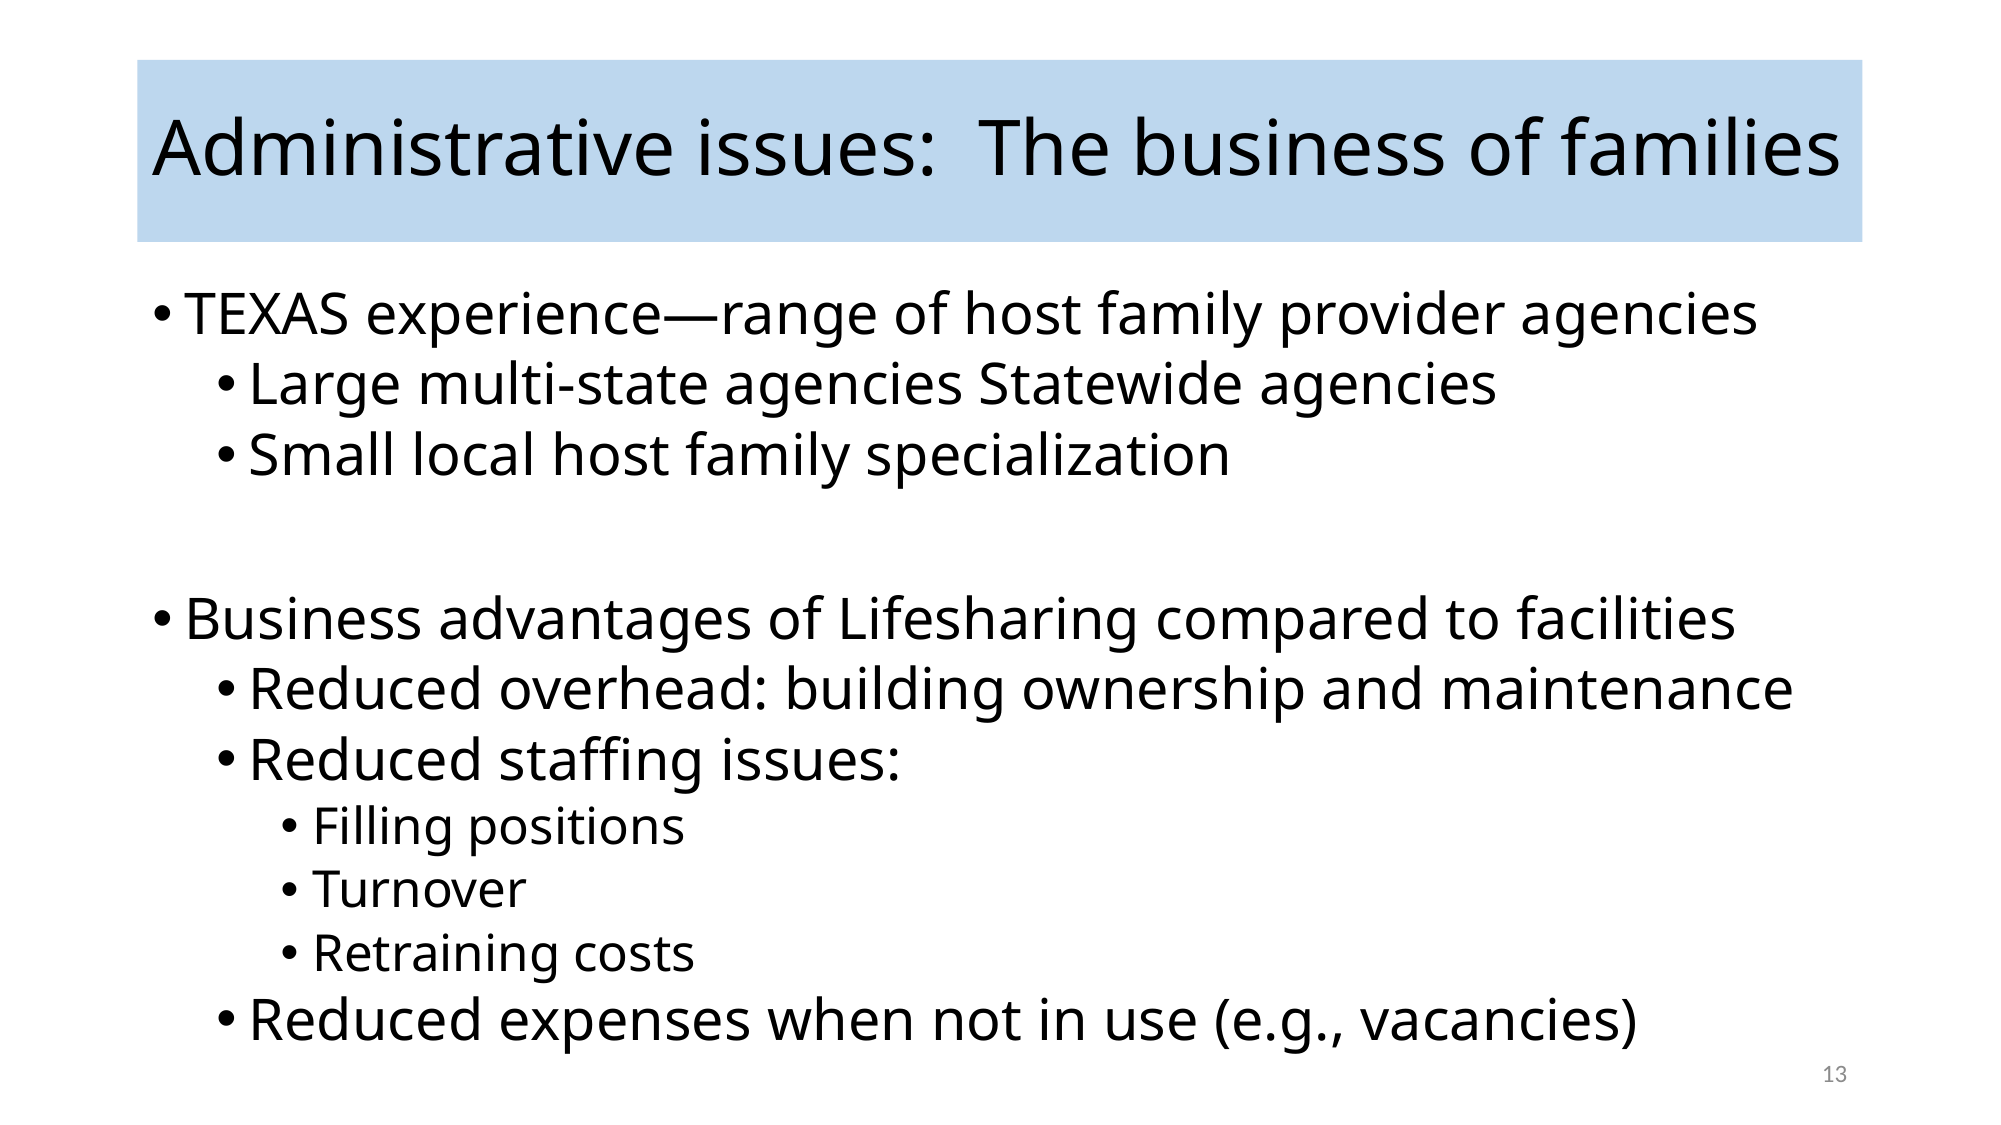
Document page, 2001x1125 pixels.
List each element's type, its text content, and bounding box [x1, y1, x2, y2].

list TEXAS experience—range of host family provider agencies Large multi-state agencies Statewide agencies Small local host family specialization Business advantages of Lifesharing compared to facilities Reduced overhead: building ownership and maintenance Reduced staffing issues: Filling positions Turnover Retraining costs Reduced expenses when not in use (e.g., vacancies) [137, 277, 1863, 1077]
title Administrative issues: The business of families [137, 59, 1863, 242]
slide_number 13 [1412, 1042, 1863, 1103]
